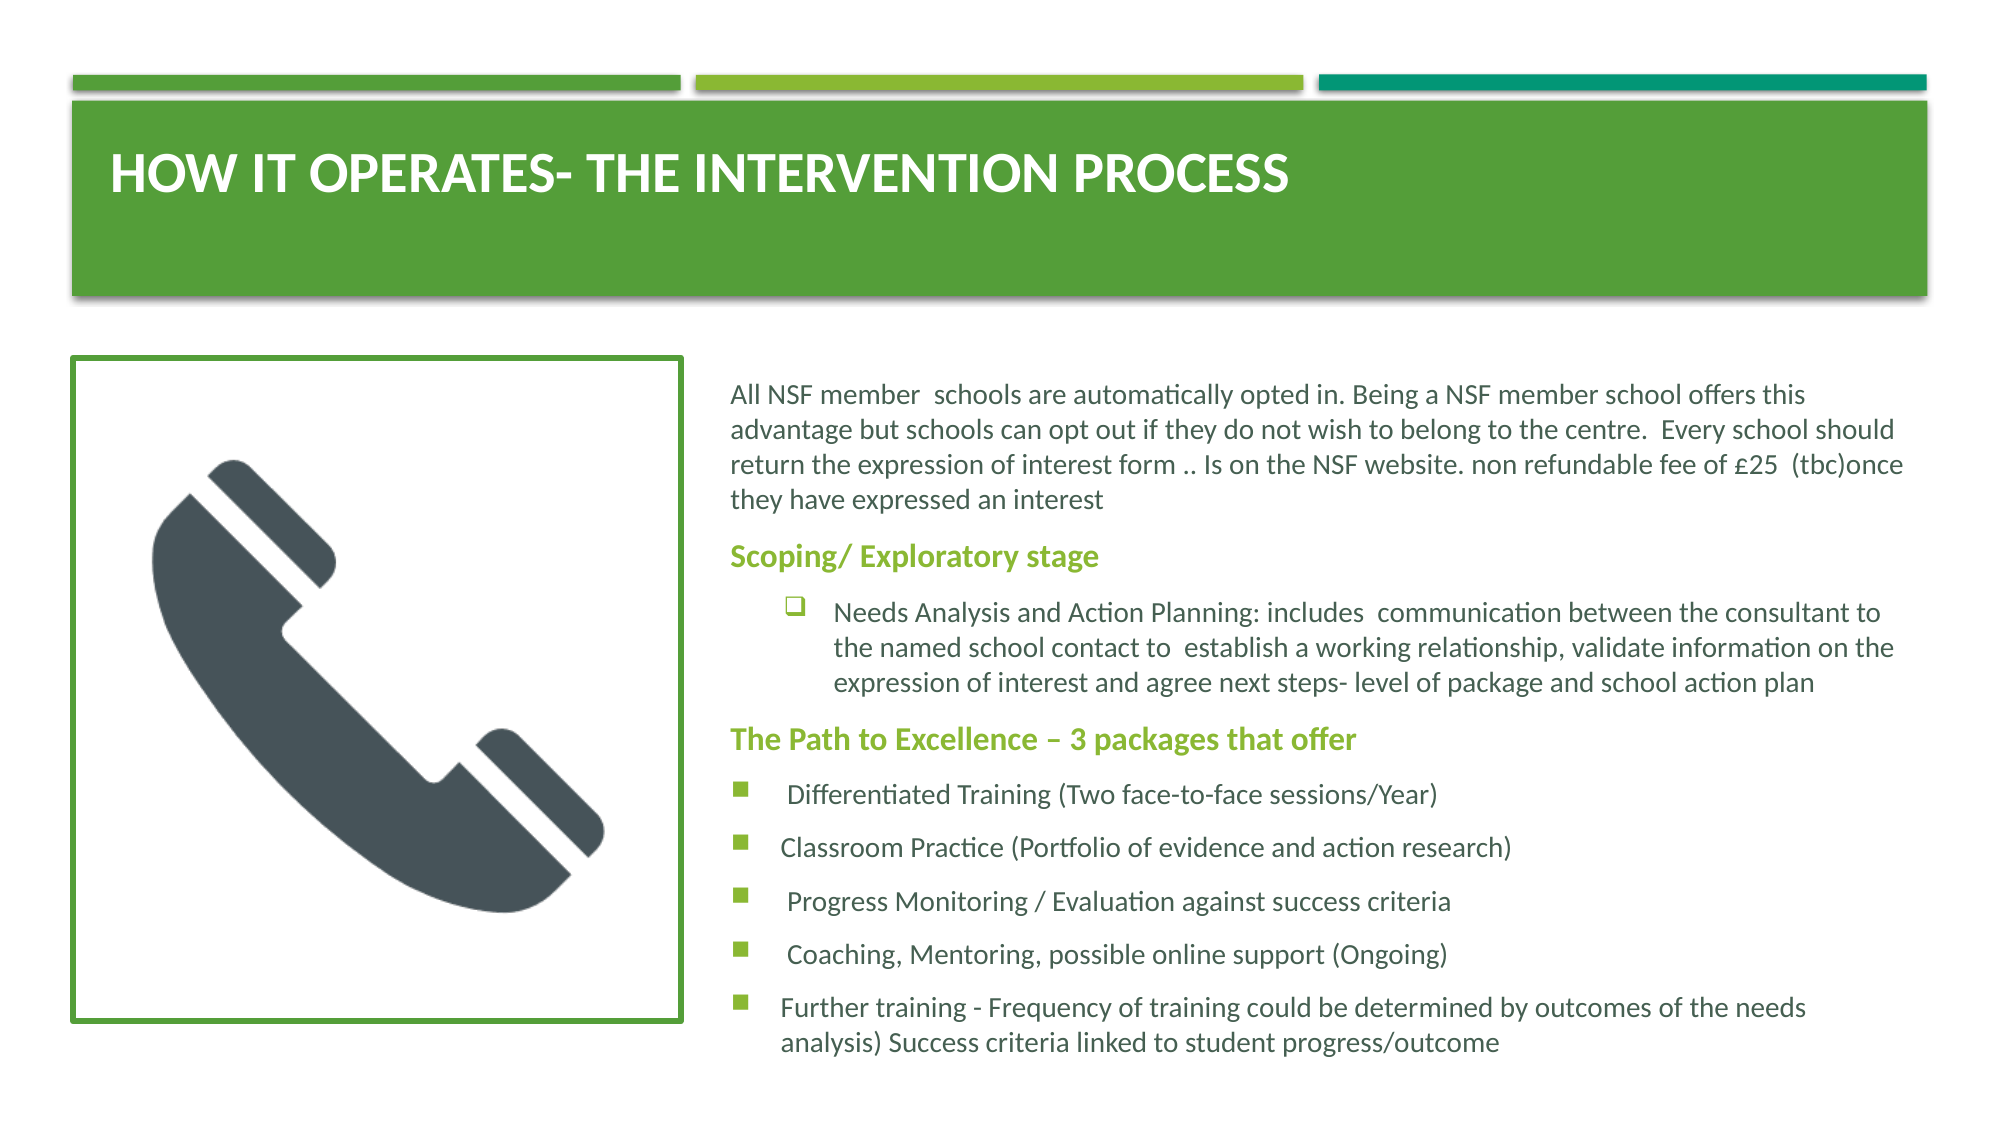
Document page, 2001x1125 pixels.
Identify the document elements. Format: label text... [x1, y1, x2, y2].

text_box [71, 356, 682, 1023]
list All NSF member schools are automatically opted in. Being a NSF member school offers this advantage but schools can opt out if they do not wish to belong to the centre. Every school should return the expression of interest form .. Is on the NSF website. non refundable fee of £25 (tbc)once they have expressed an interest Scoping/ Exploratory stage Needs Analysis and Action Planning: includes communication between the consultant to the named school contact to establish a working relationship, validate information on the expression of interest and agree next steps- level of package and school action plan The Path to Excellence – 3 packages that offer Differentiated Training (Two face-to-face sessions/Year) Classroom Practice (Portfolio of evidence and action research) Progress Monitoring / Evaluation against success criteria Coaching, Mentoring, possible online support (Ongoing) Further training - Frequency of training could be determined by outcomes of the needs analysis) Success criteria linked to student progress/outcome [715, 327, 1927, 1107]
title HOW IT OPERATES- The intervention process [95, 115, 1905, 282]
picture [107, 414, 651, 959]
